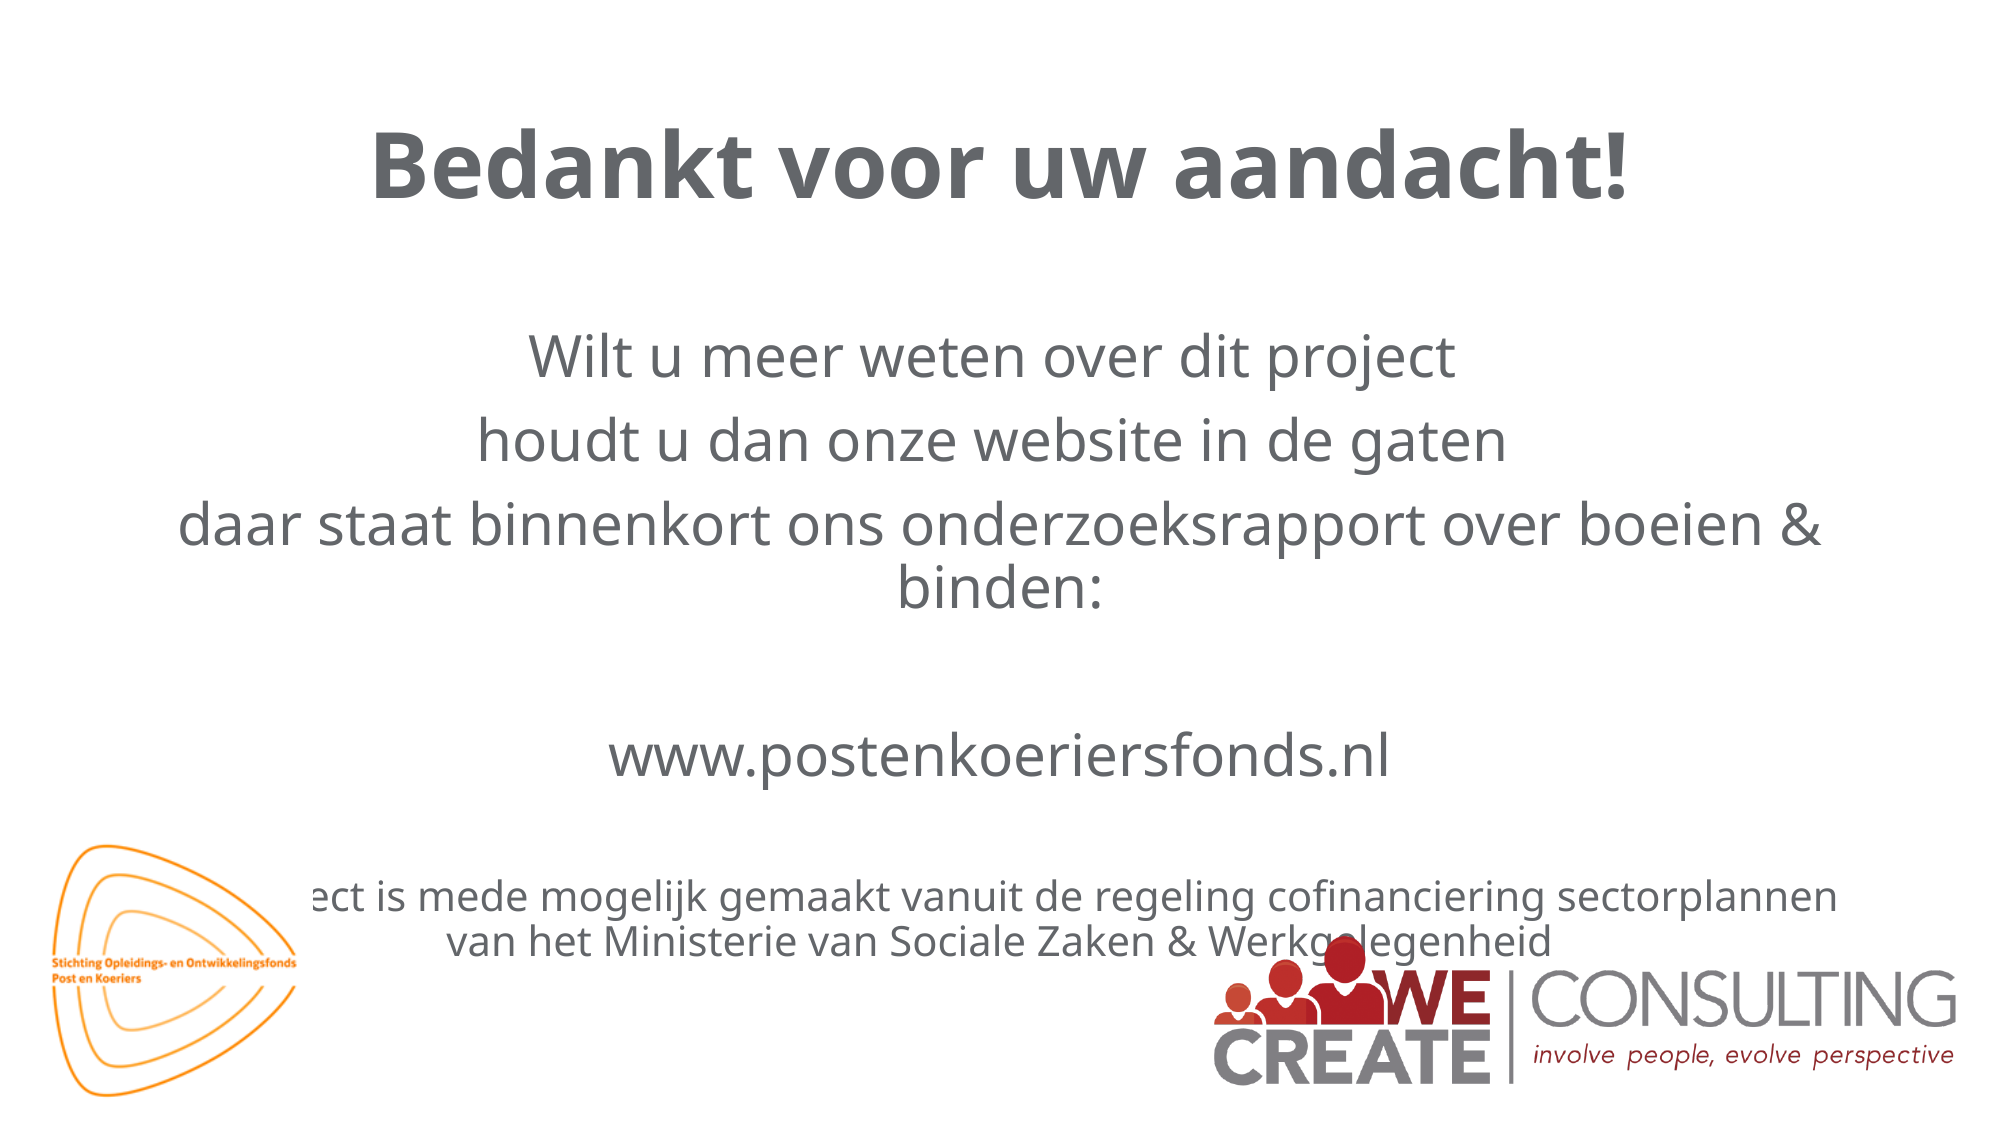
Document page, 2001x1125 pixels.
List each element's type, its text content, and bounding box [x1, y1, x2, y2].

picture [1210, 935, 1959, 1086]
title Bedankt voor uw aandacht! [137, 59, 1863, 229]
picture [42, 841, 314, 1101]
list Wilt u meer weten over dit project houdt u dan onze website in de gaten daar staat binnenkort ons onderzoeksrapport over boeien & binden: www.postenkoeriersfonds.nl Dit project is mede mogelijk gemaakt vanuit de regeling cofinanciering sectorplannen van het Ministerie van Sociale Zaken & Werkgelegenheid [137, 229, 1863, 943]
